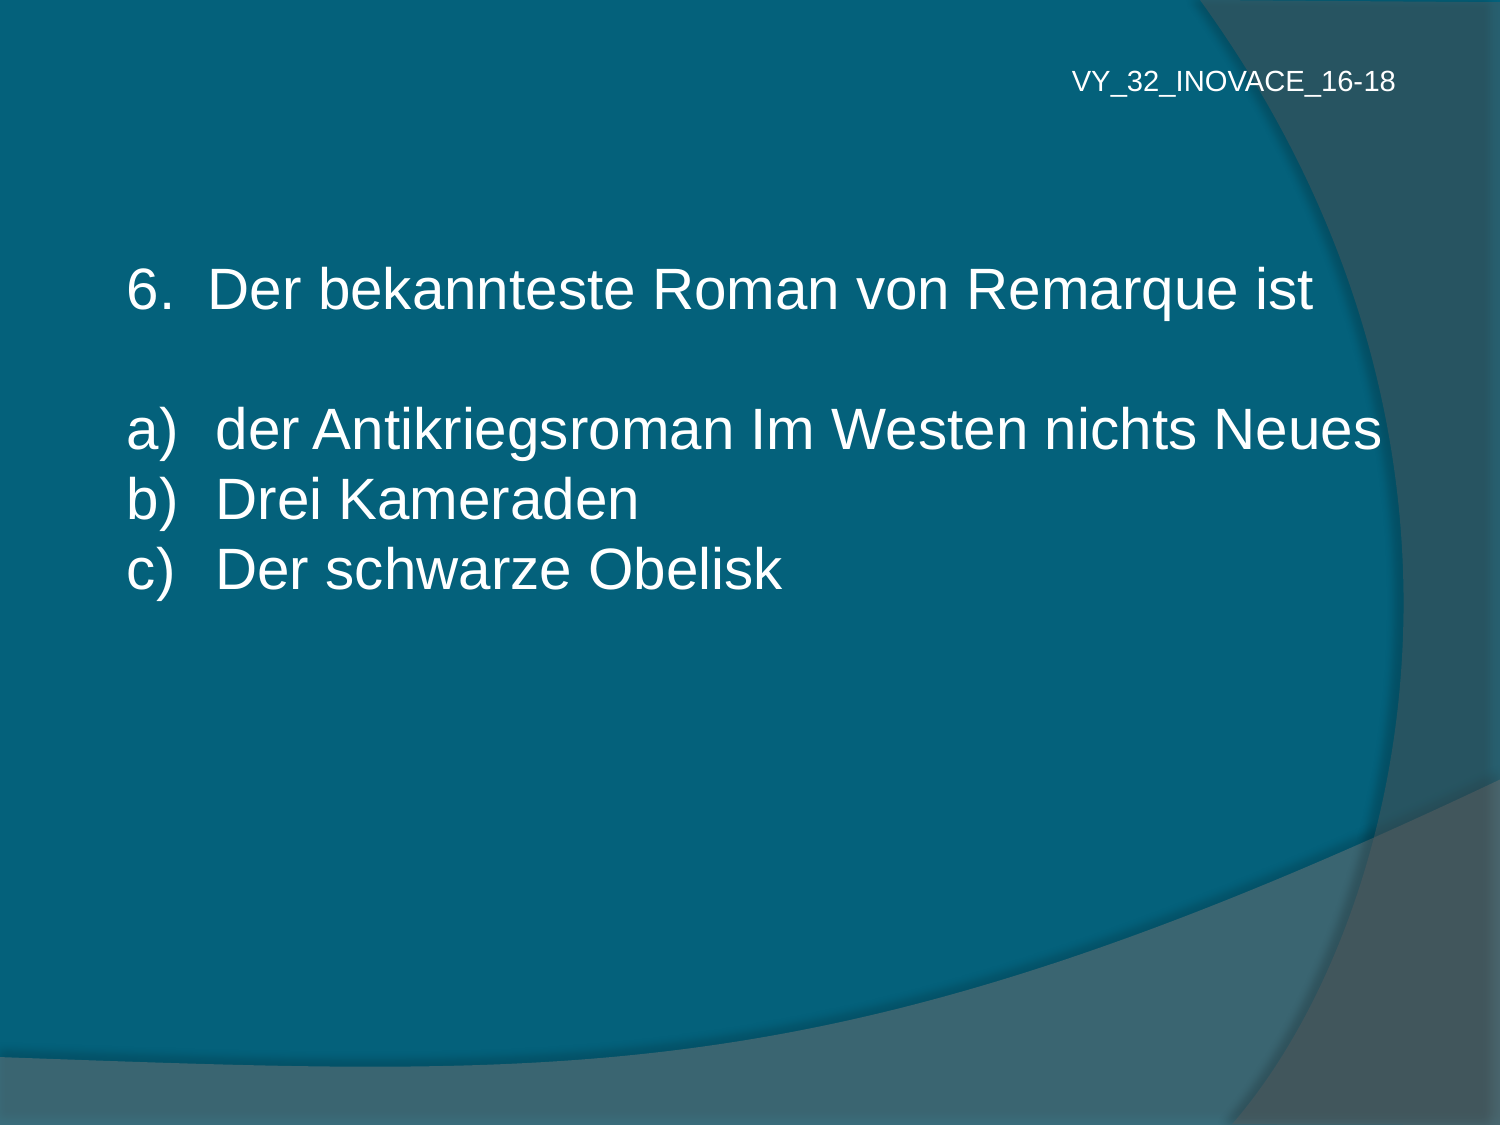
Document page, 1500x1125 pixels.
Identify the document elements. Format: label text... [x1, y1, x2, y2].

text_box VY_32_INOVACE_16-18 [1057, 54, 1412, 105]
text_box 6. Der bekannteste Roman von Remarque ist der Antikriegsroman Im Westen nichts Neues Drei Kameraden Der schwarze Obelisk [112, 243, 1412, 749]
